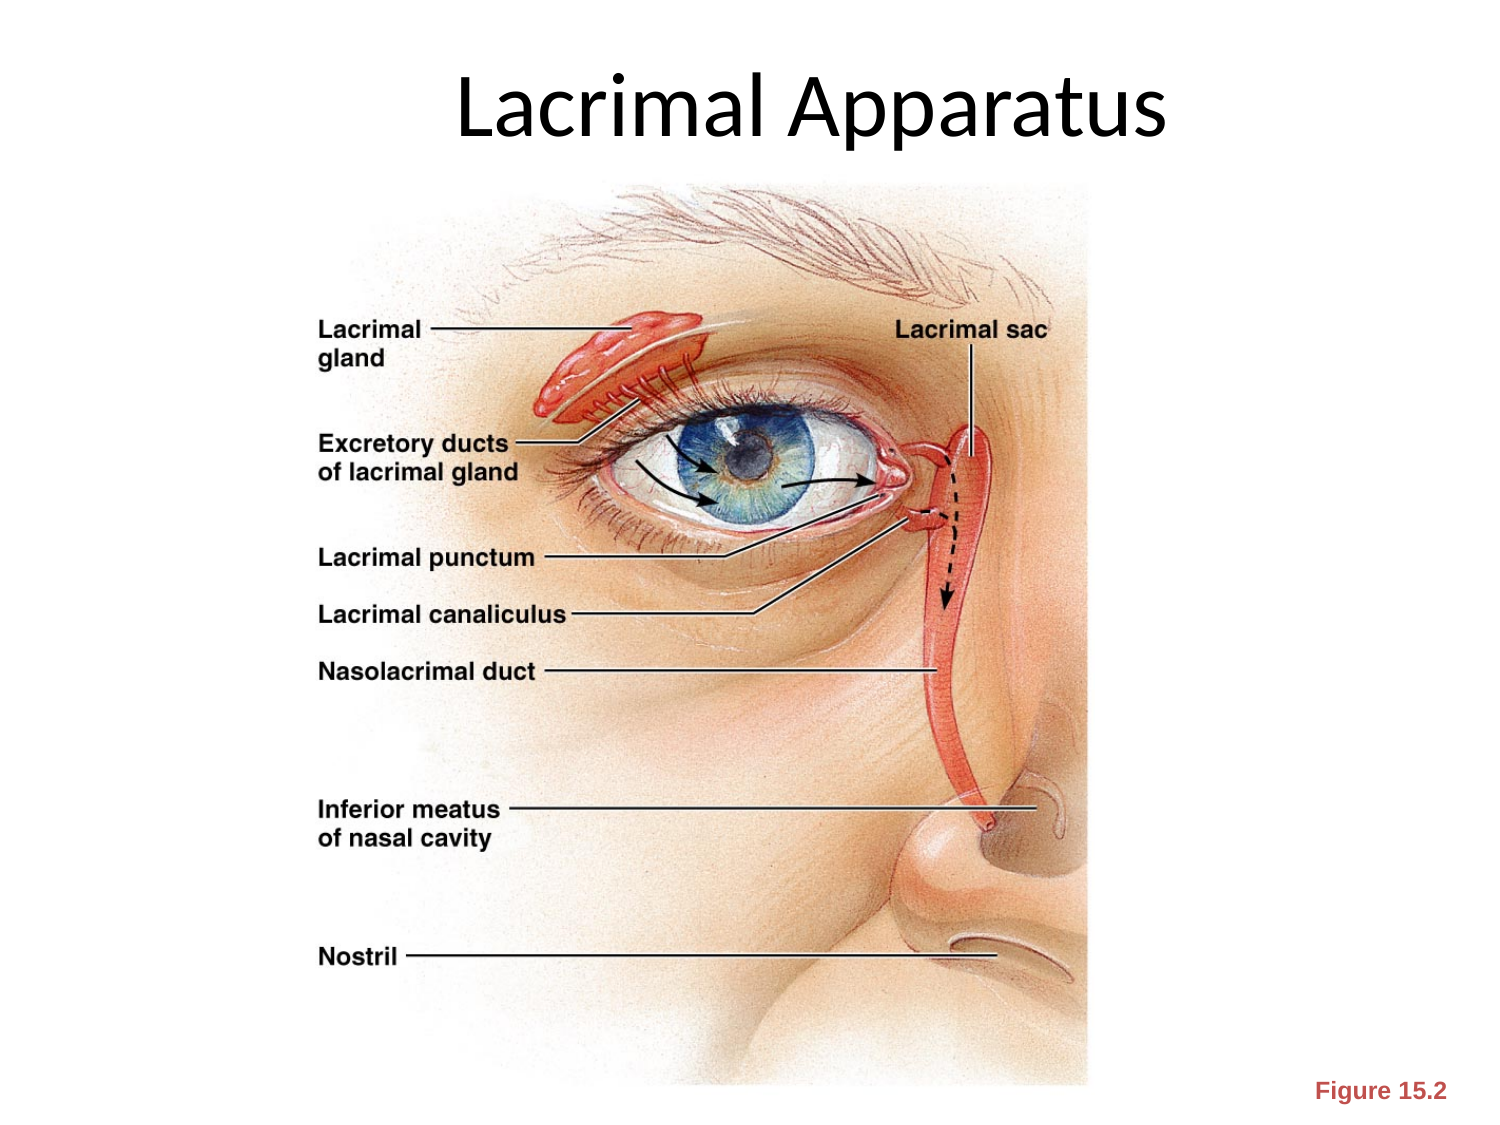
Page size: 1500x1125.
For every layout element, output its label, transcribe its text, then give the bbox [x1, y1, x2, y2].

picture [302, 174, 1096, 1125]
title Lacrimal Apparatus [225, 0, 1400, 237]
text_box Figure 15.2 [1200, 1067, 1463, 1113]
